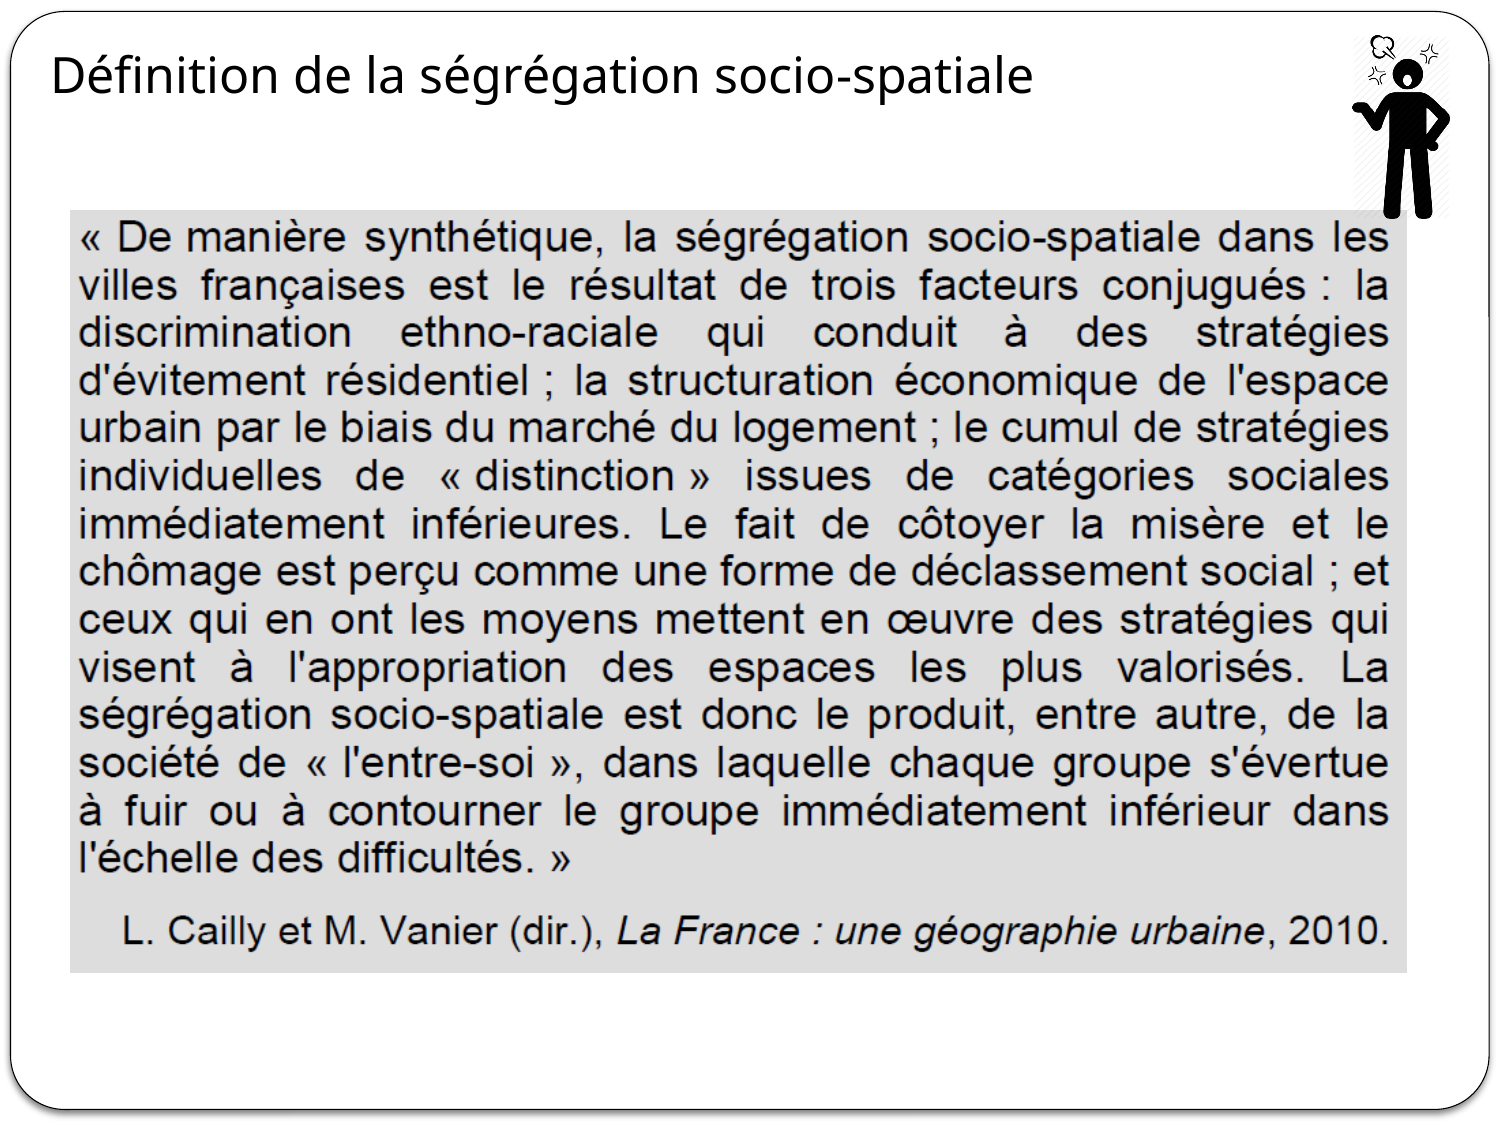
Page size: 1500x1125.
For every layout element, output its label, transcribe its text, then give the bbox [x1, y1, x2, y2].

picture [70, 34, 1450, 973]
text_box Définition de la ségrégation socio-spatiale [35, 35, 1207, 211]
